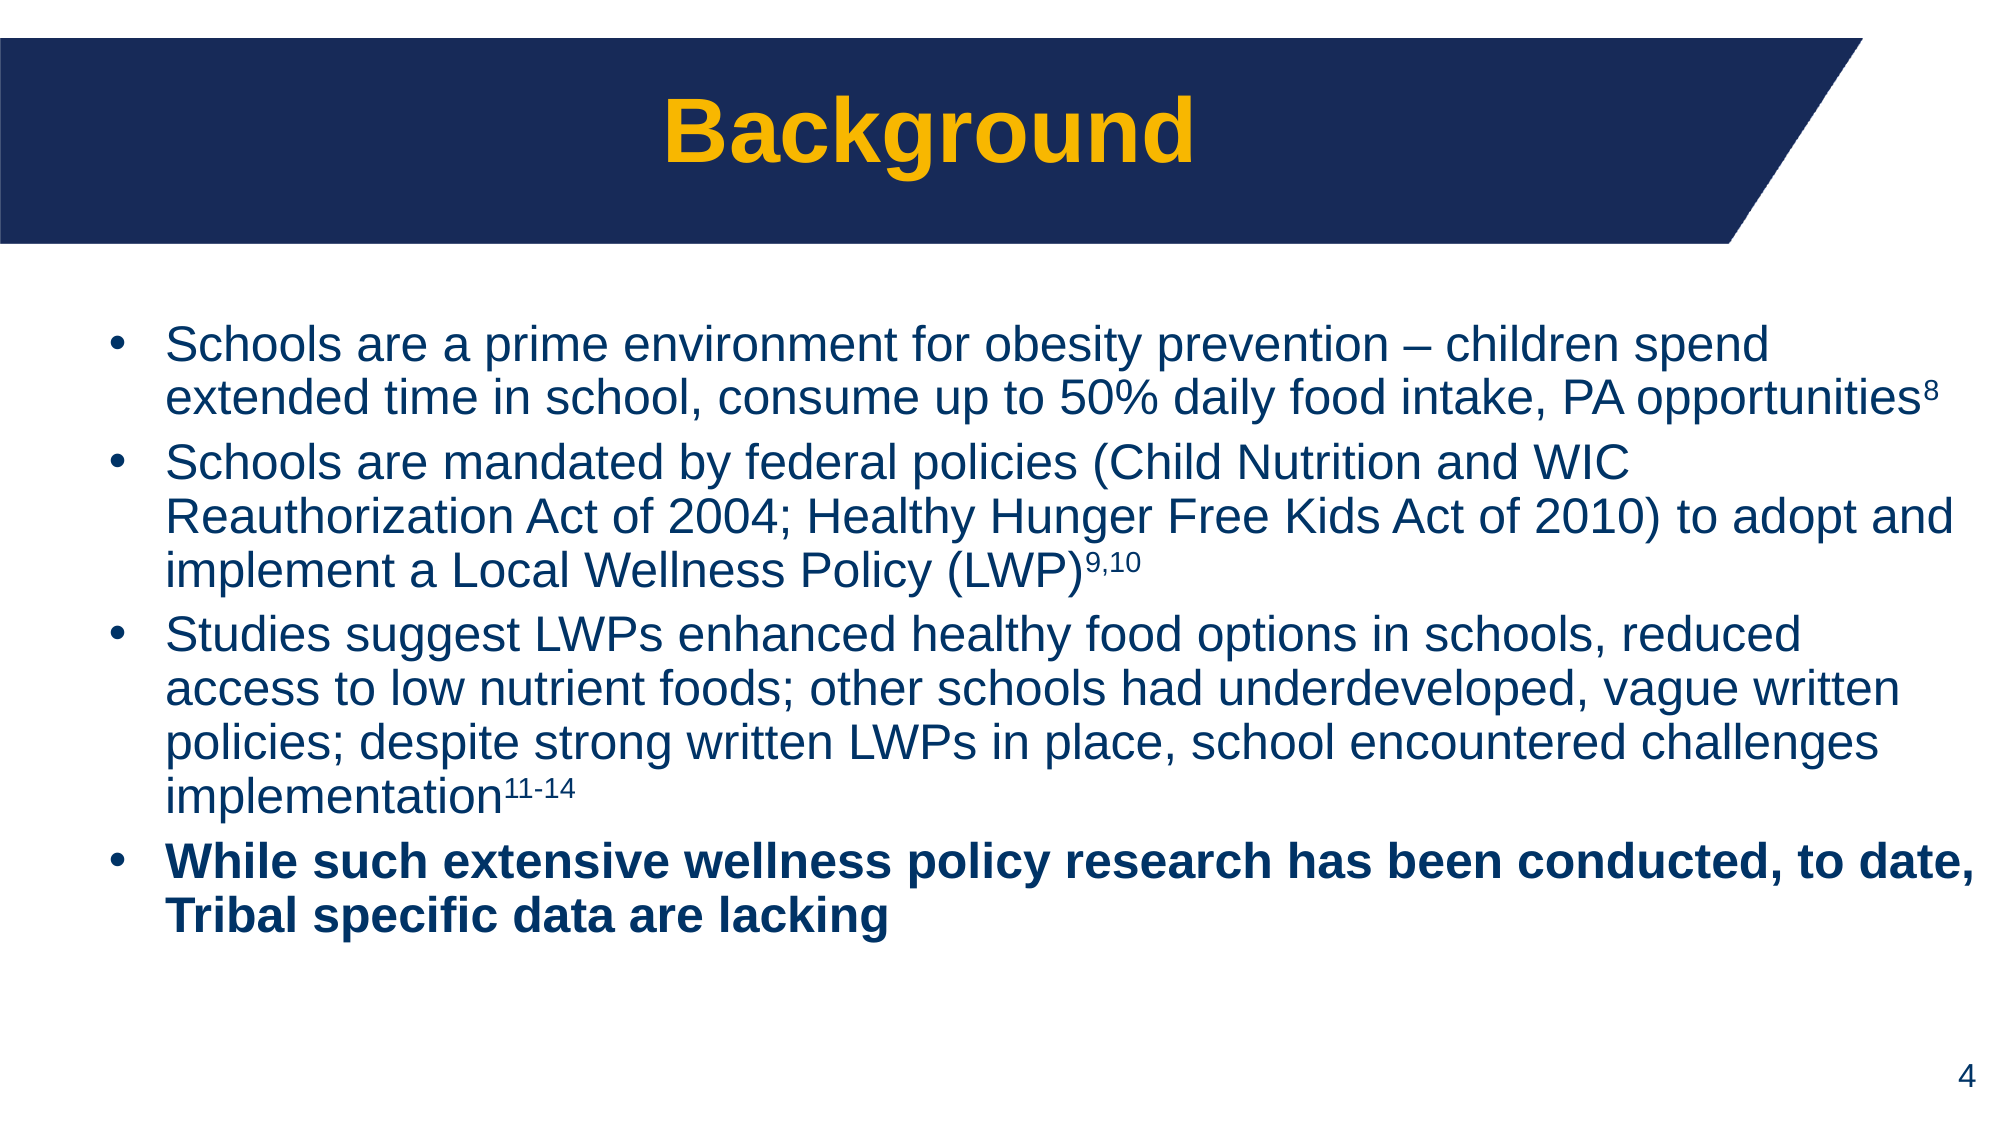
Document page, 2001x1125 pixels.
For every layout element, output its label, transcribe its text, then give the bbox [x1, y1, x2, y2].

slide_number 4 [1871, 1038, 1992, 1125]
list Schools are a prime environment for obesity prevention – children spend extended time in school, consume up to 50% daily food intake, PA opportunities8 Schools are mandated by federal policies (Child Nutrition and WIC Reauthorization Act of 2004; Healthy Hunger Free Kids Act of 2010) to adopt and implement a Local Wellness Policy (LWP)9,10 Studies suggest LWPs enhanced healthy food options in schools, reduced access to low nutrient foods; other schools had underdeveloped, vague written policies; despite strong written LWPs in place, school encountered challenges implementation11-14 While such extensive wellness policy research has been conducted, to date, Tribal specific data are lacking [0, 0, 2000, 1125]
title Background [137, 52, 1724, 214]
